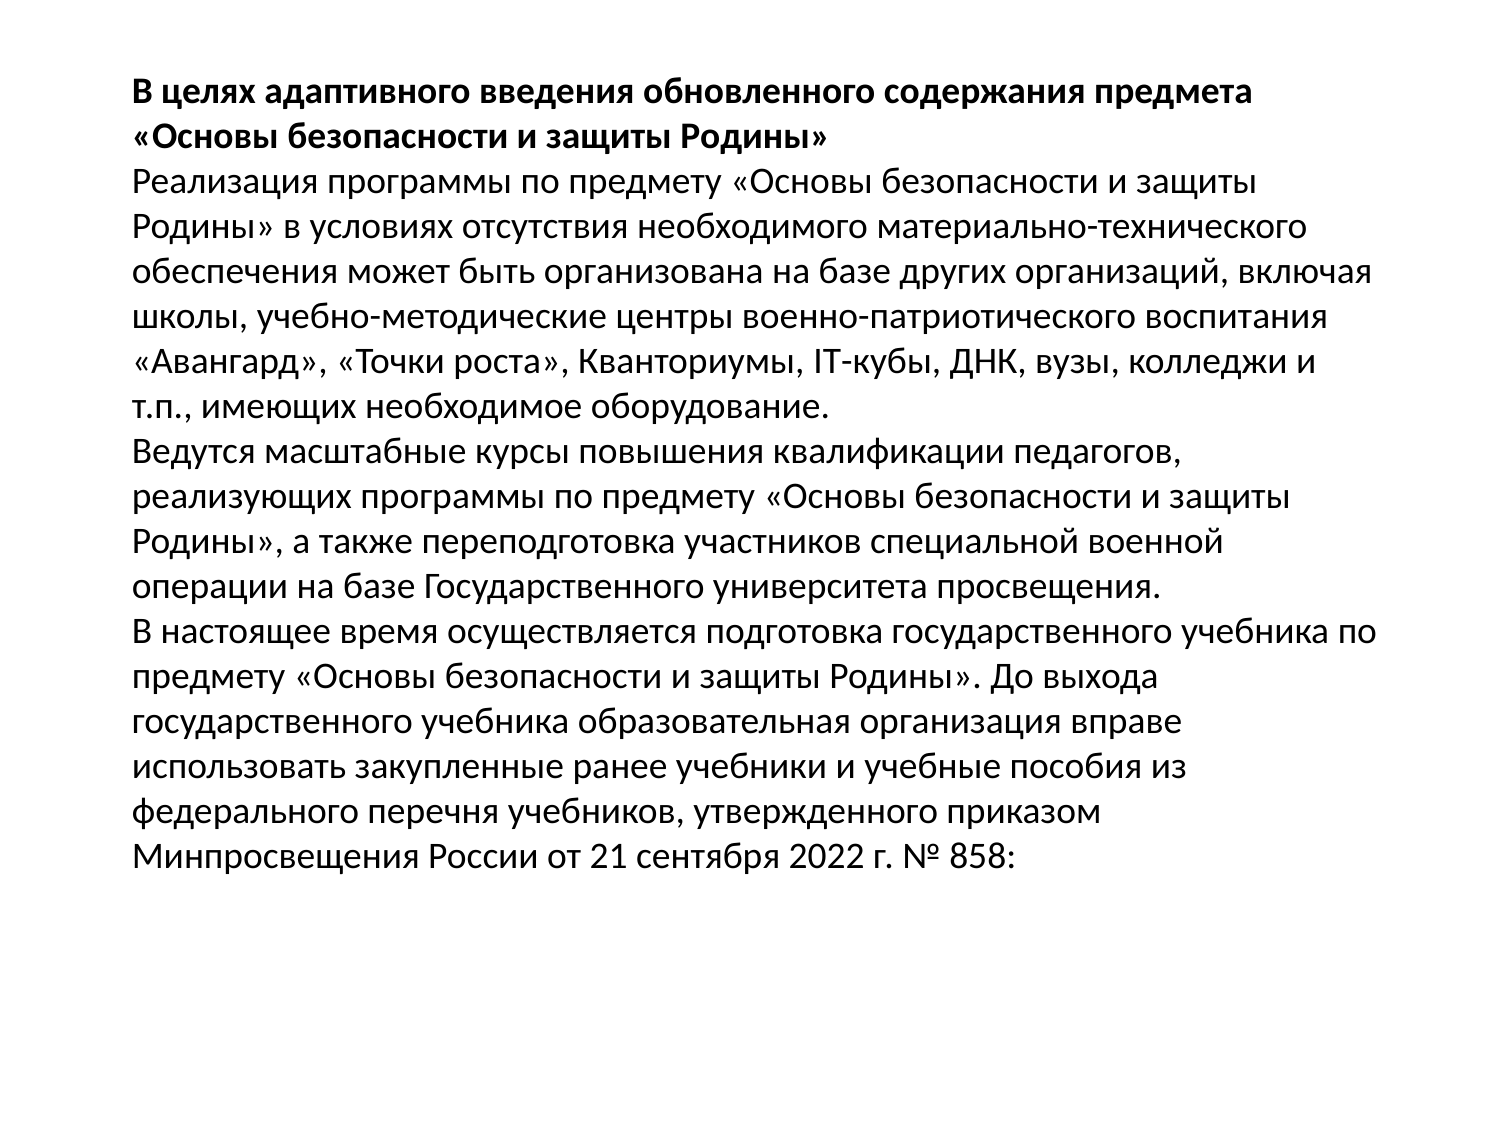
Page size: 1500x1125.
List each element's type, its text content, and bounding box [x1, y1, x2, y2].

text_box В целях адаптивного введения обновленного содержания предмета «Основы безопасности и защиты Родины» Реализация программы по предмету «Основы безопасности и защиты Родины» в условиях отсутствия необходимого материально-технического обеспечения может быть организована на базе других организаций, включая школы, учебно-методические центры военно-патриотического воспитания «Авангард», «Точки роста», Кванториумы, IT-кубы, ДНК, вузы, колледжи и т.п., имеющих необходимое оборудование. Ведутся масштабные курсы повышения квалификации педагогов, реализующих программы по предмету «Основы безопасности и защиты Родины», а также переподготовка участников специальной военной операции на базе Государственного университета просвещения. В настоящее время осуществляется подготовка государственного учебника по предмету «Основы безопасности и защиты Родины». До выхода государственного учебника образовательная организация вправе использовать закупленные ранее учебники и учебные пособия из федерального перечня учебников, утвержденного приказом Минпросвещения России от 21 сентября 2022 г. № 858: [117, 58, 1395, 884]
